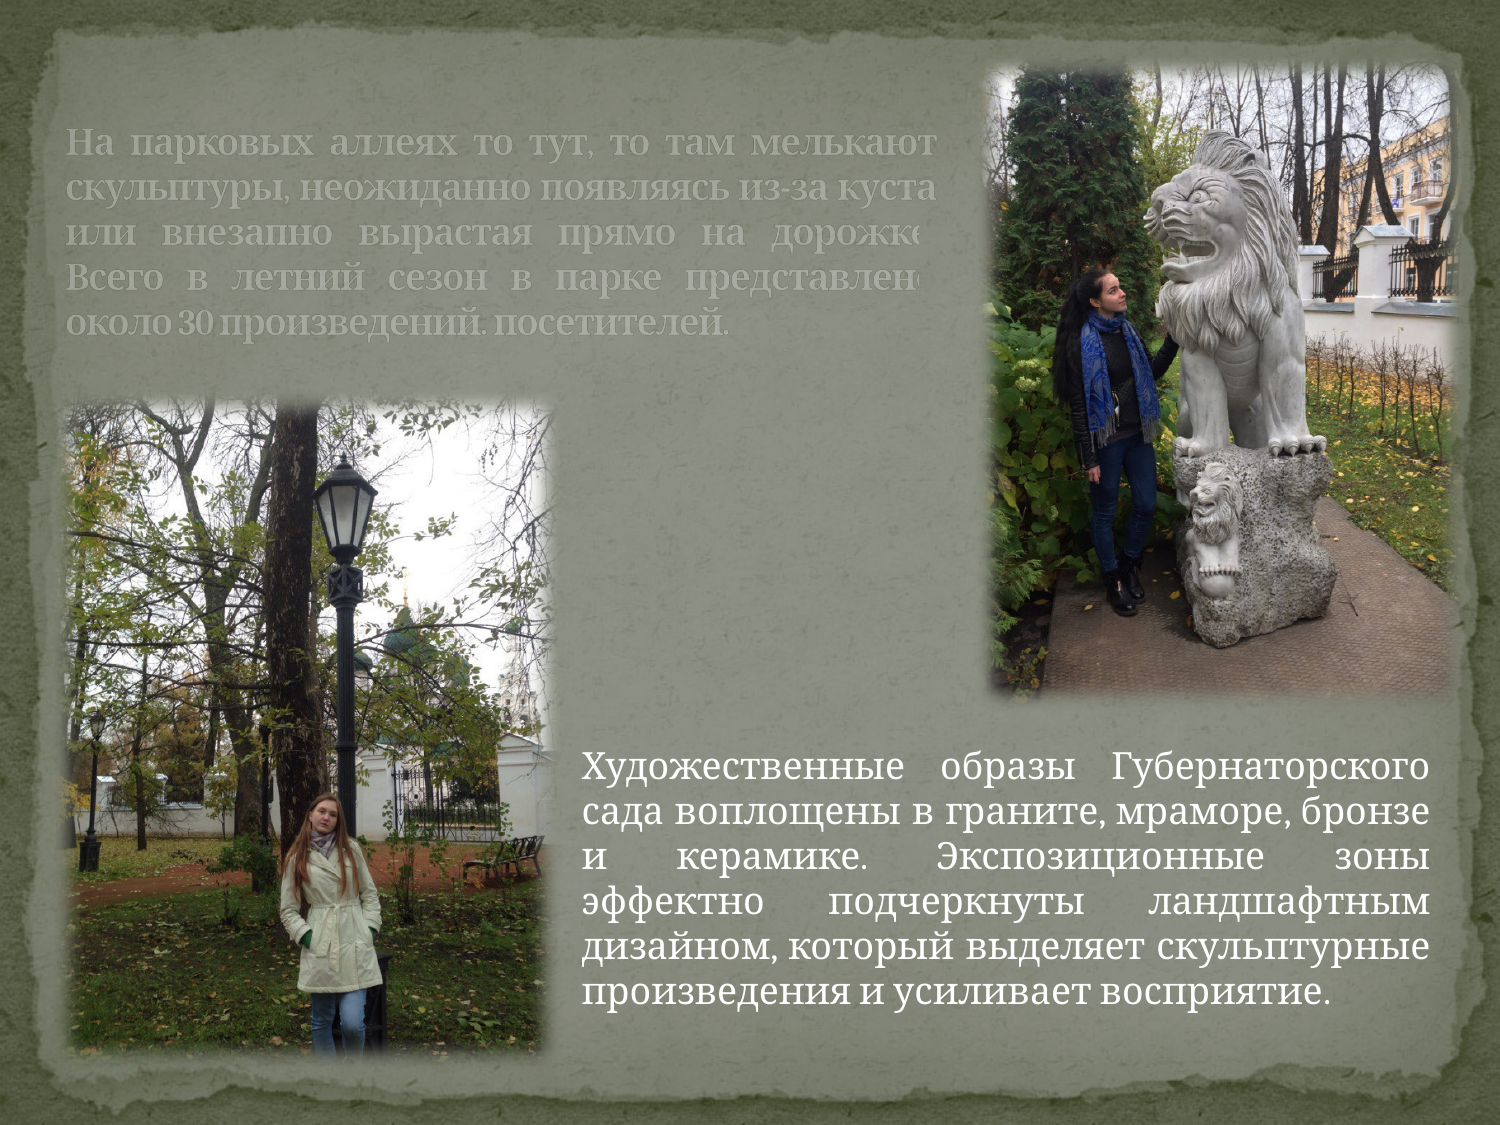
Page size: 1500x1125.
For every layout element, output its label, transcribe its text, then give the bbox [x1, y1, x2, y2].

picture [51, 390, 561, 1071]
title На парковых аллеях то тут, то там мелькают скульптуры, неожиданно появляясь из-за куста или внезапно вырастая прямо на дорожке. Всего в летний сезон в парке представлено около 30 произведений. посетителей. [49, 89, 951, 350]
picture [976, 56, 1467, 711]
text_box Художественные образы Губернаторского сада воплощены в граните, мраморе, бронзе и керамике. Экспозиционные зоны эффектно подчеркнуты ландшафтным дизайном, который выделяет скульптурные произведения и усиливает восприятие. [569, 734, 1446, 1020]
